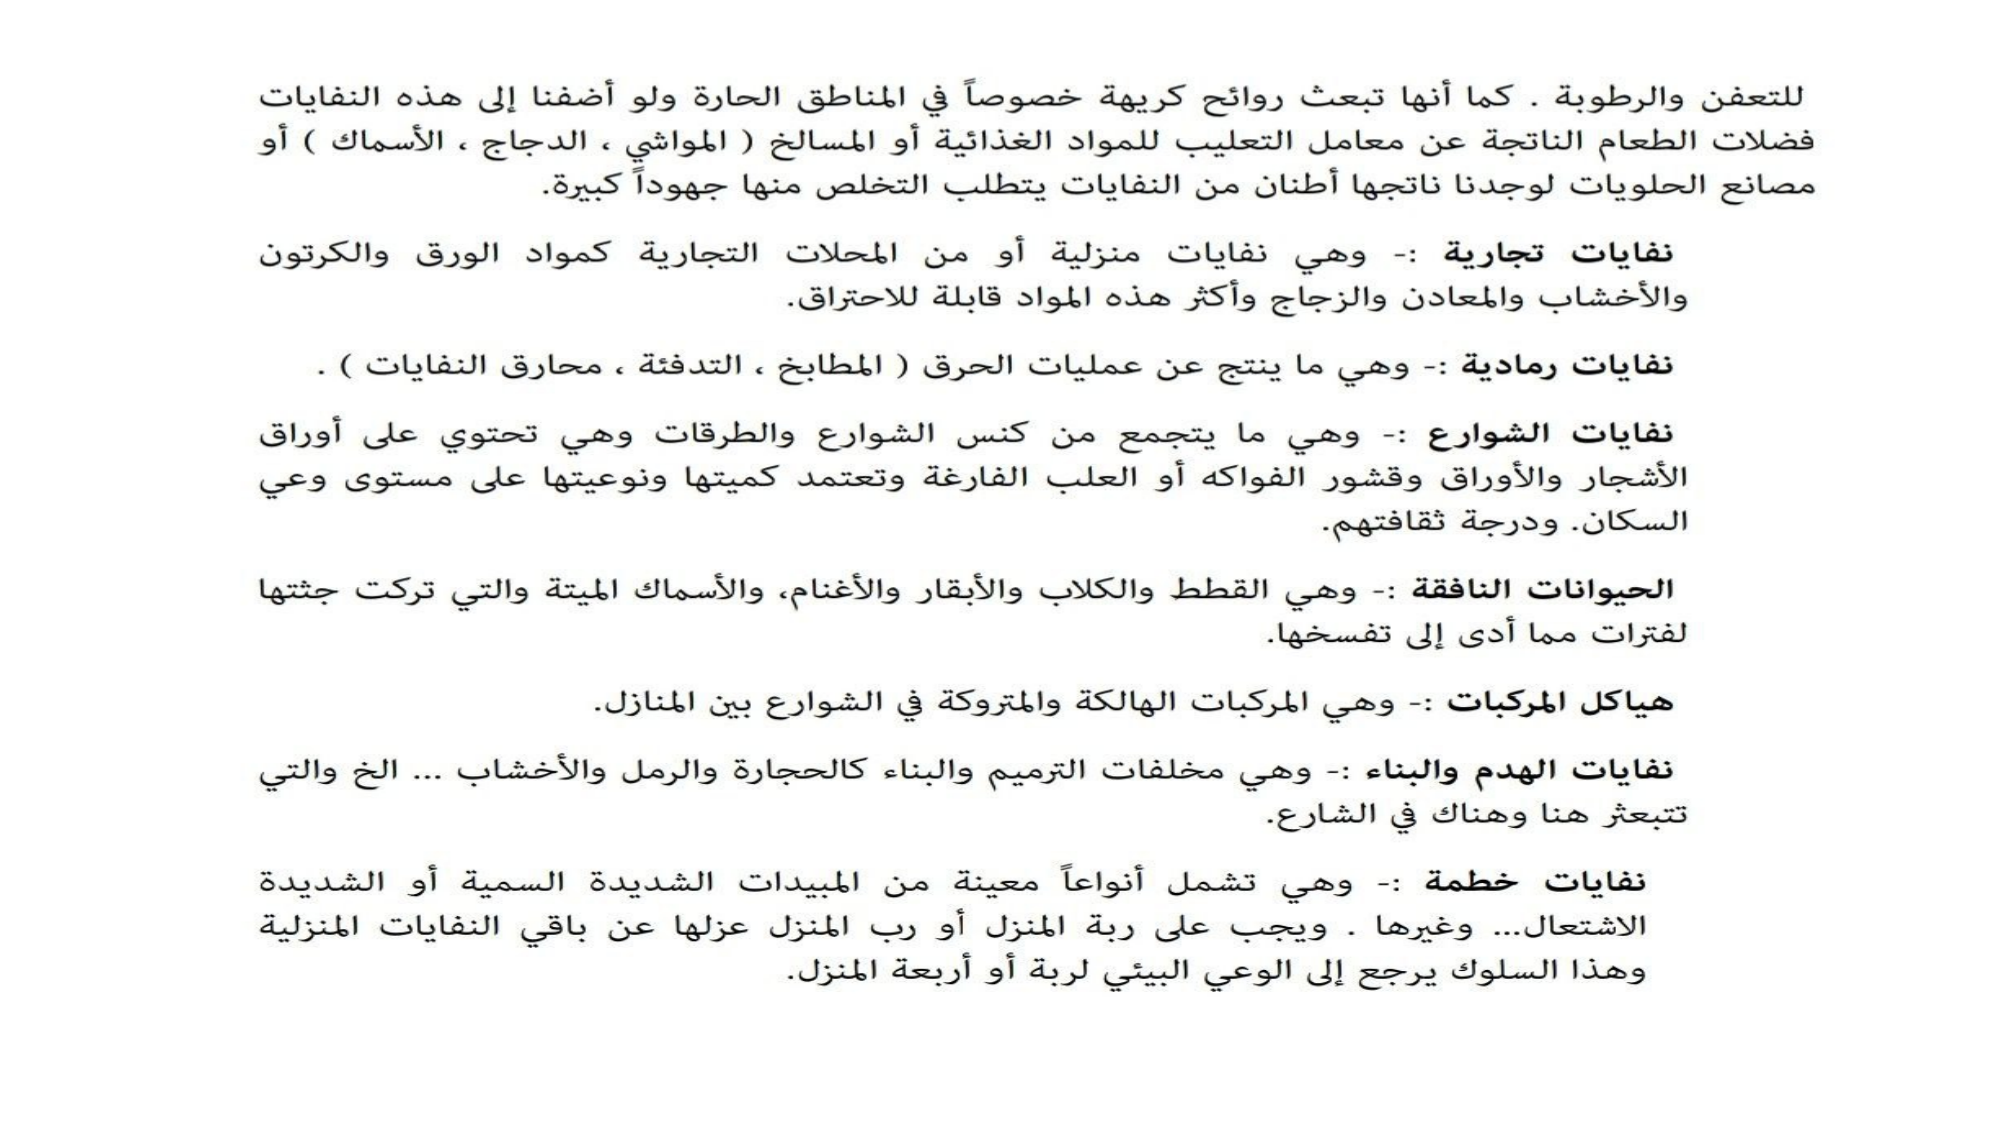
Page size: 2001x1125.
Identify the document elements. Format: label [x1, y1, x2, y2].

list [137, 59, 1900, 1014]
